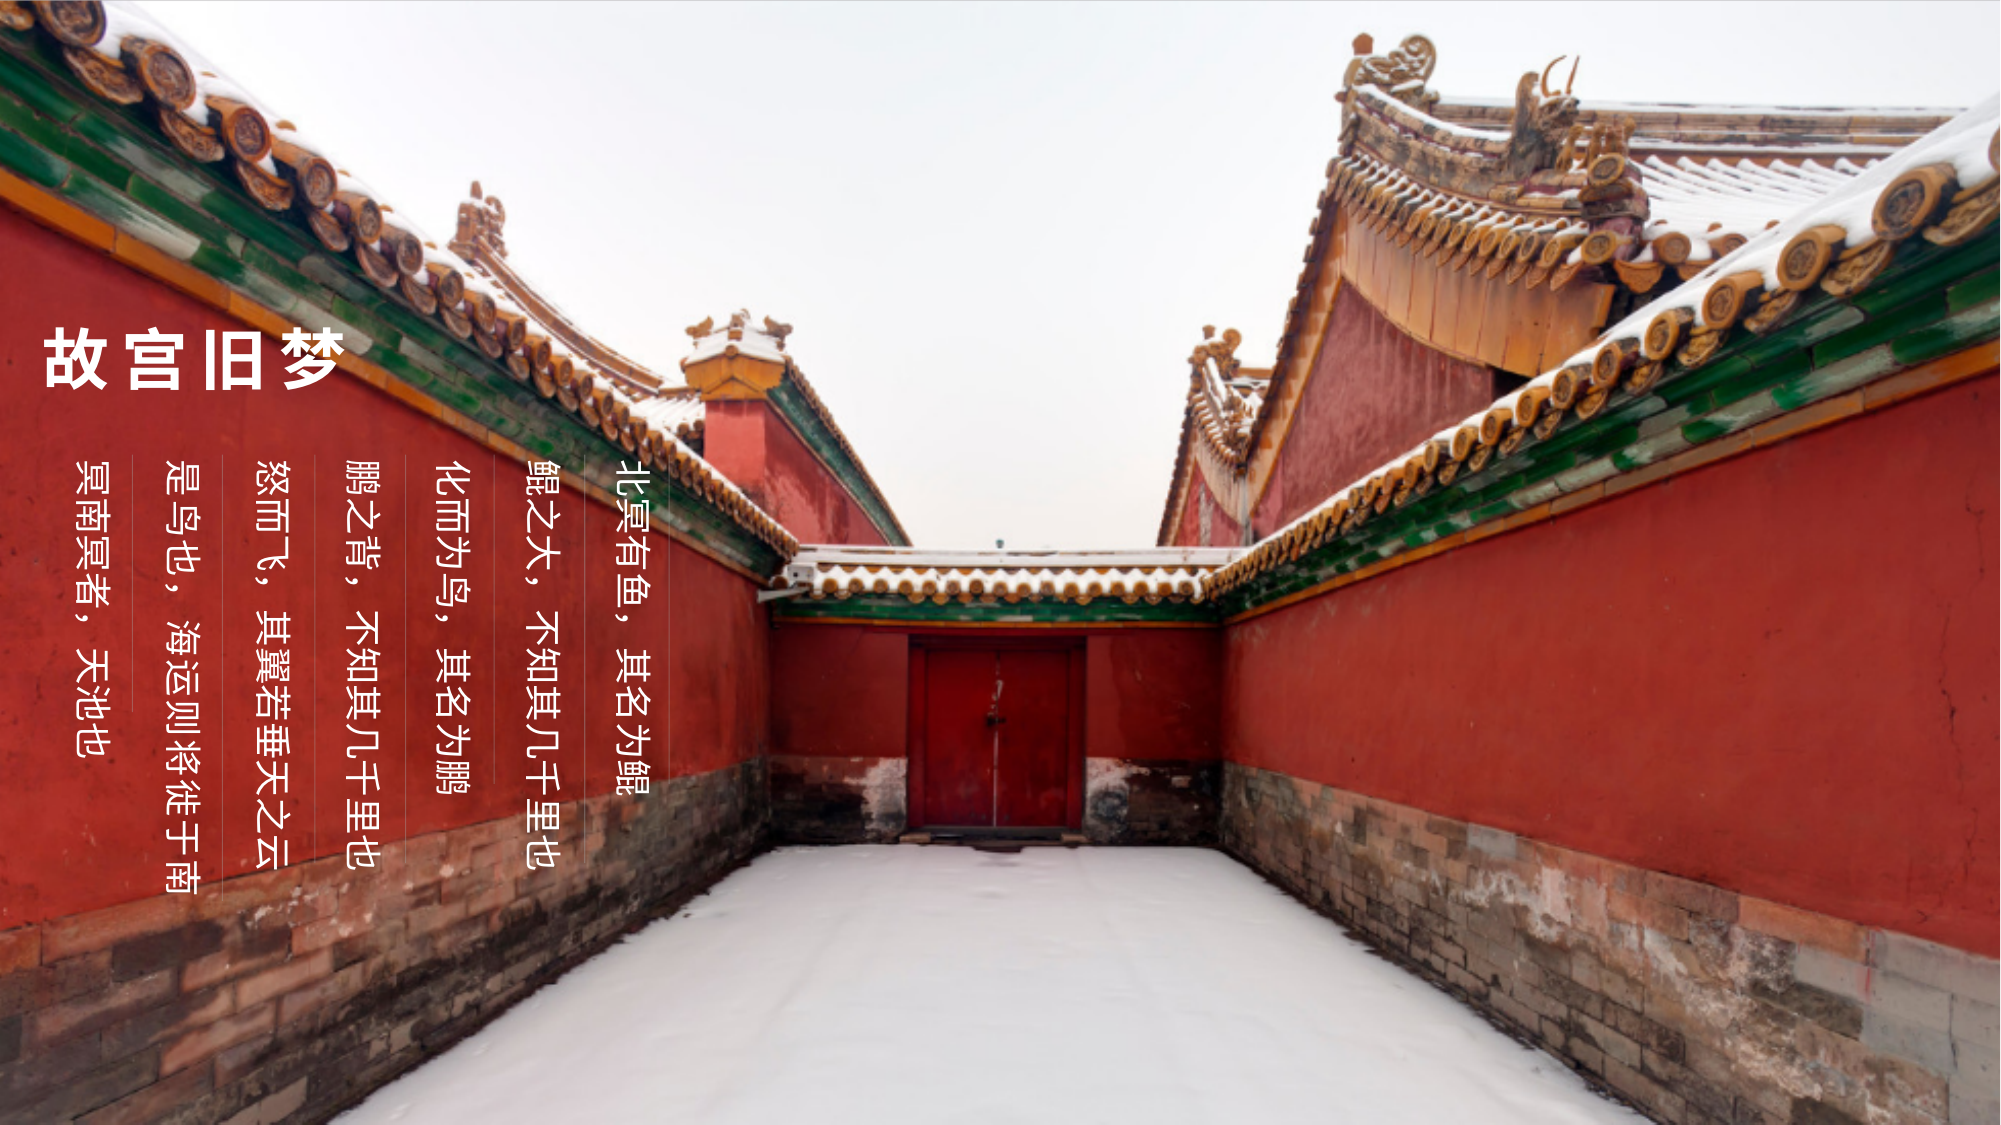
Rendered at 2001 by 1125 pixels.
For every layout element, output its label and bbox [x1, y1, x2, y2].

text_box [27, 310, 710, 912]
picture [0, 0, 2001, 1125]
